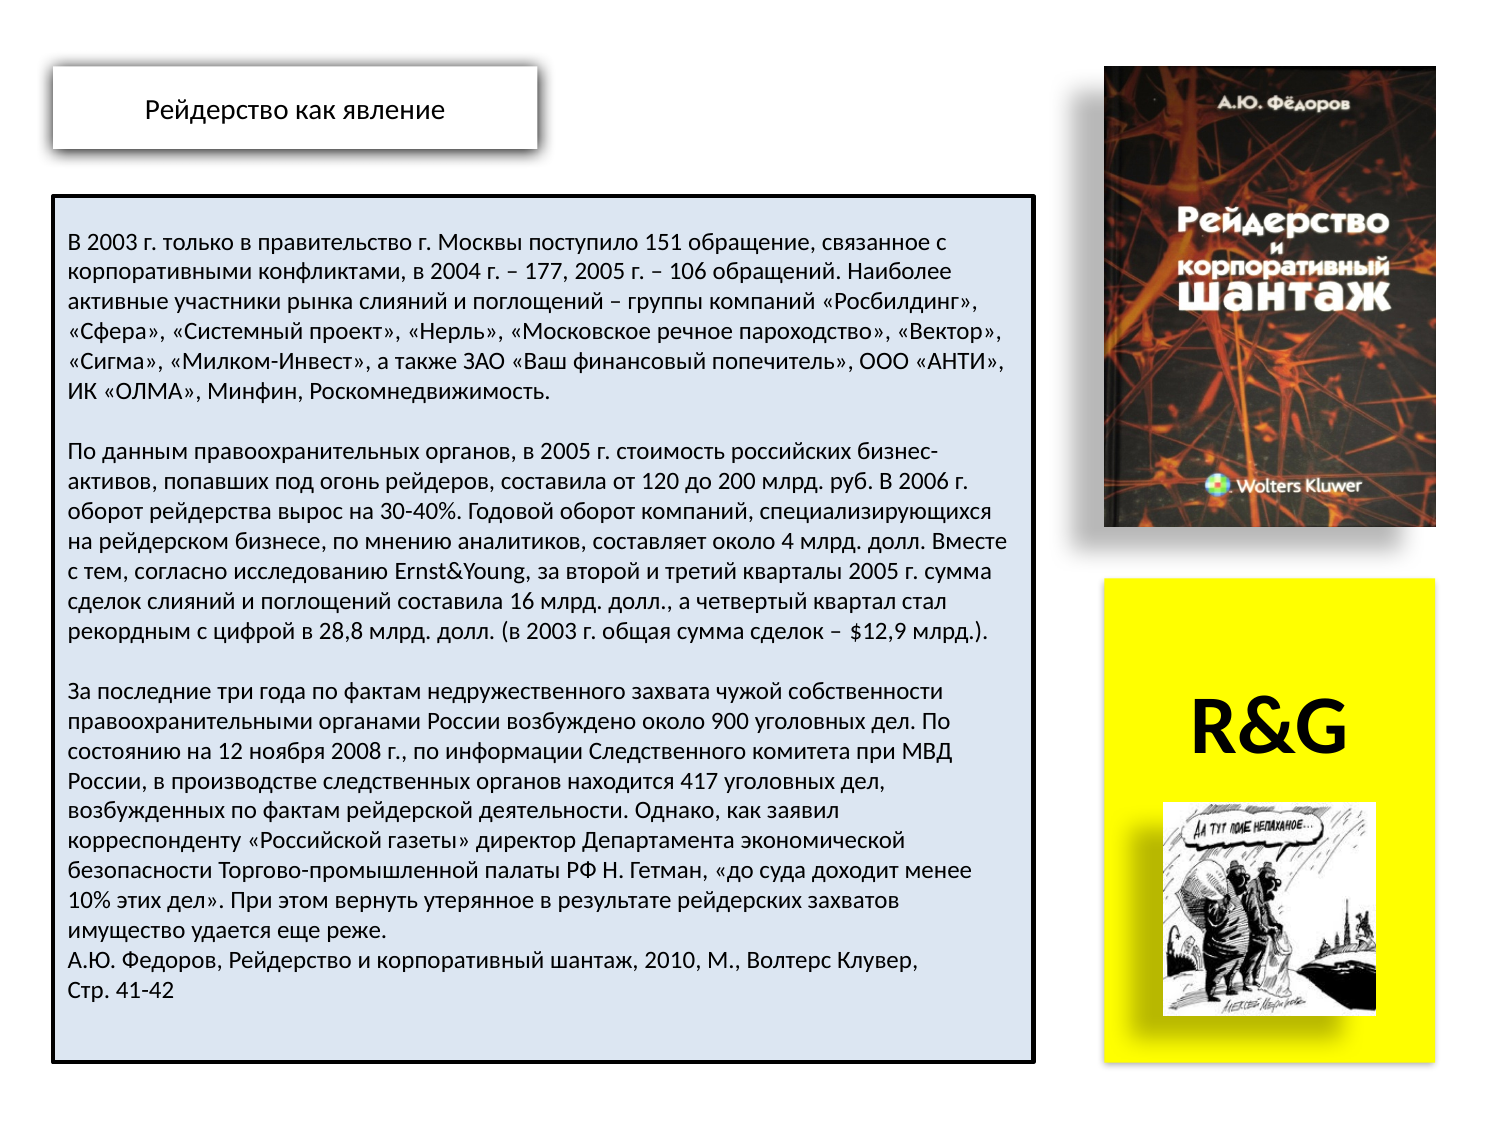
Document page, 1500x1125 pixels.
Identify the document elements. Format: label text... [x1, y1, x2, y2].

text_box Рейдерство как явление [51, 64, 539, 151]
text_box 1 ноября 2001 года в России образована Федеральная служба финансового мониторинга [1122, 805, 1380, 1047]
picture [1163, 802, 1377, 1016]
text_box R&G [1102, 576, 1437, 1065]
text_box В 2003 г. только в правительство г. Москвы поступило 151 обращение, связанное с корпоративными конфликтами, в 2004 г. – 177, 2005 г. – 106 обращений. Наиболее активные участники рынка слияний и поглощений – группы компаний «Росбилдинг», «Сфера», «Системный проект», «Нерль», «Московское речное пароходство», «Вектор», «Сигма», «Милком-Инвест», а также ЗАО «Ваш финансовый попечитель», ООО «АНТИ», ИК «ОЛМА», Минфин, Роскомнедвижимость. По данным правоохранительных органов, в 2005 г. стоимость российских бизнес-активов, попавших под огонь рейдеров, составила от 120 до 200 млрд. руб. В 2006 г. оборот рейдерства вырос на 30-40%. Годовой оборот компаний, специализирующихся на рейдерском бизнесе, по мнению аналитиков, составляет около 4 млрд. долл. Вместе с тем, согласно исследованию Ernst&Young, за второй и третий кварталы 2005 г. сумма сделок слияний и поглощений составила 16 млрд. долл., а четвертый квартал стал рекордным с цифрой в 28,8 млрд. долл. (в 2003 г. общая сумма сделок – $12,9 млрд.). За последние три года по фактам недружественного захвата чужой собственности правоохранительными органами России возбуждено около 900 уголовных дел. По состоянию на 12 ноября 2008 г., по информации Следственного комитета при МВД России, в производстве следственных органов находится 417 уголовных дел, возбужденных по фактам рейдерской деятельности. Однако, как заявил корреспонденту «Российской газеты» директор Департамента экономической безопасности Торгово-промышленной палаты РФ Н. Гетман, «до суда доходит менее 10% этих дел». При этом вернуть утерянное в результате рейдерских захватов имущество удается еще реже. А.Ю. Федоров, Рейдерство и корпоративный шантаж, 2010, М., Волтерс Клувер, Стр. 41-42 [51, 194, 1036, 1064]
picture [1104, 66, 1436, 528]
